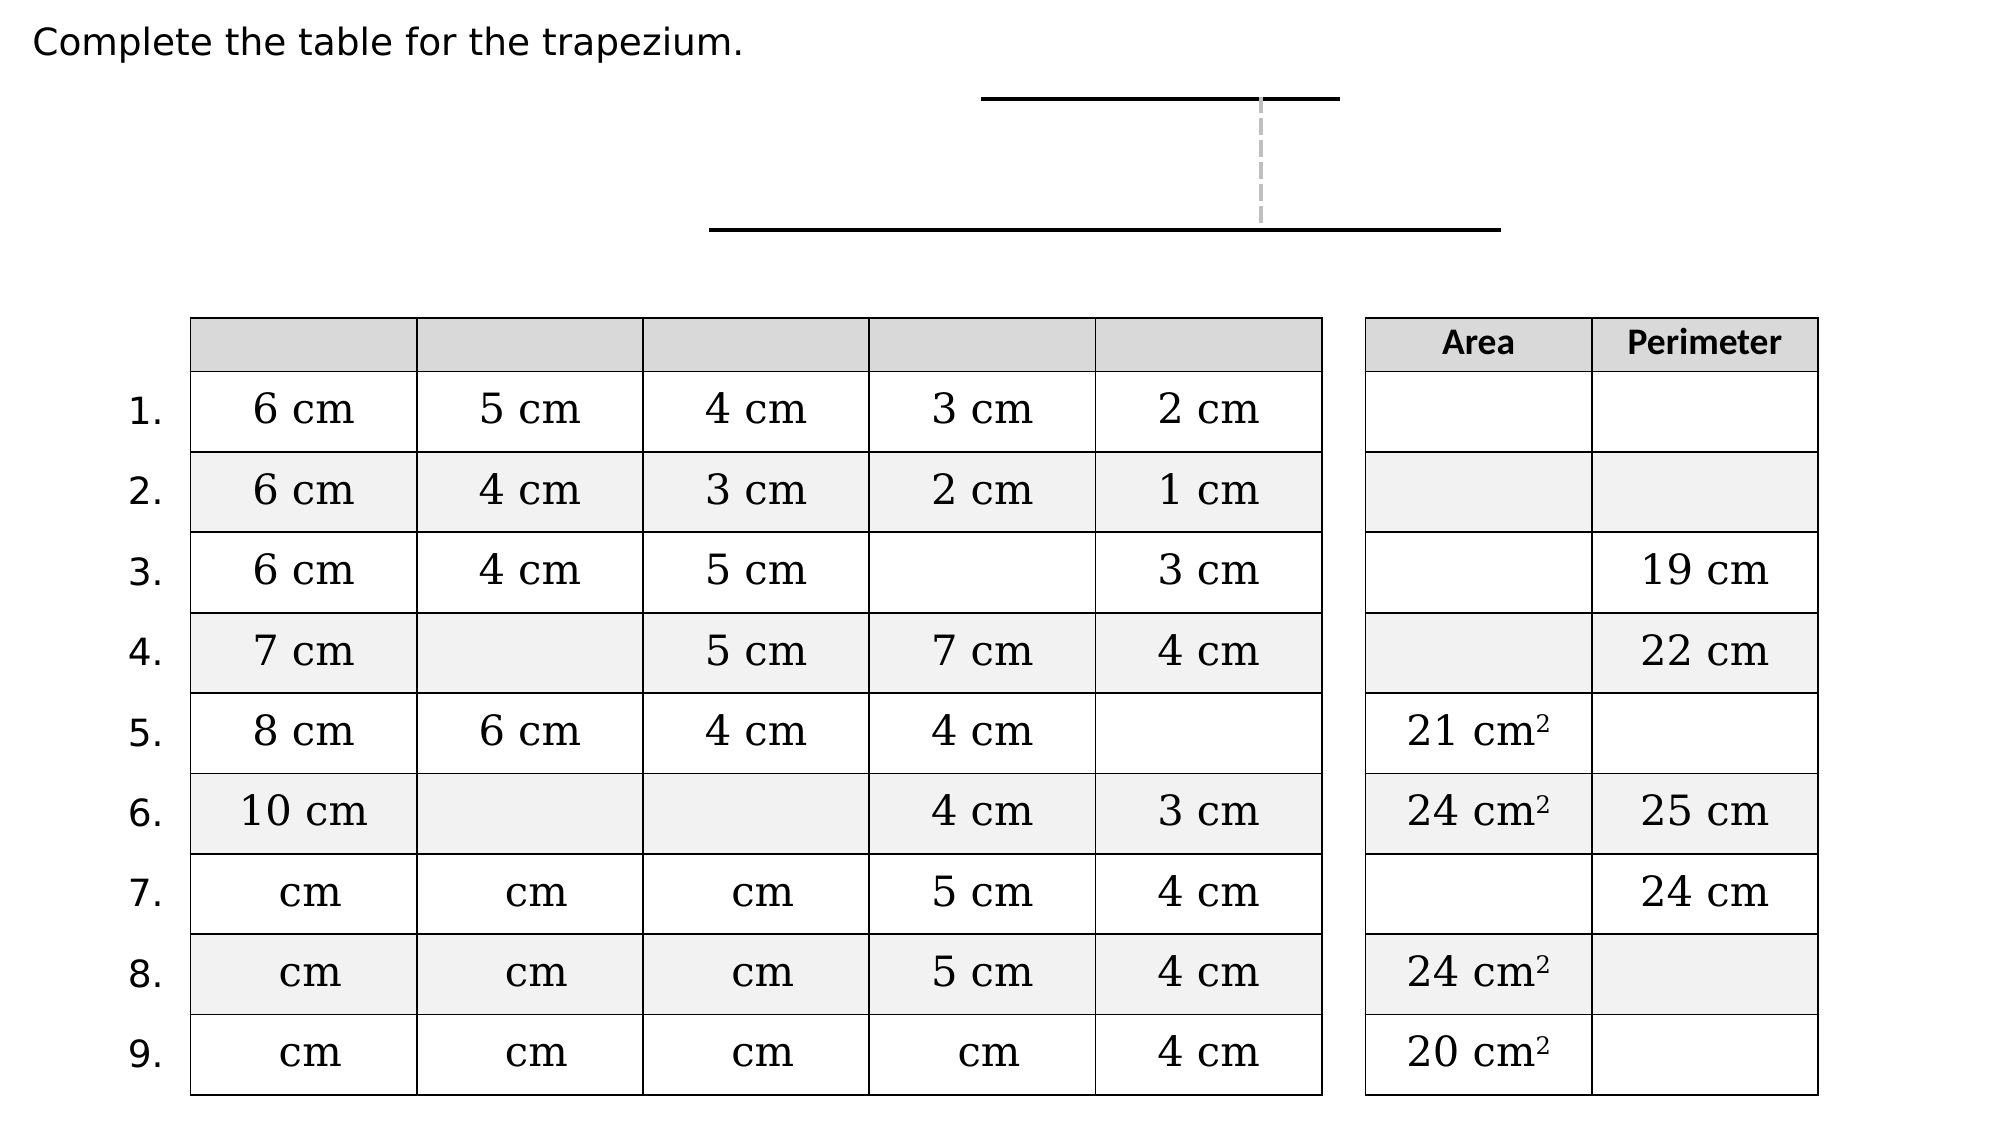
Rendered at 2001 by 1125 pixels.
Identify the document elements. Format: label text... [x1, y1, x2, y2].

text_box Complete the table for the trapezium. [17, 10, 810, 71]
